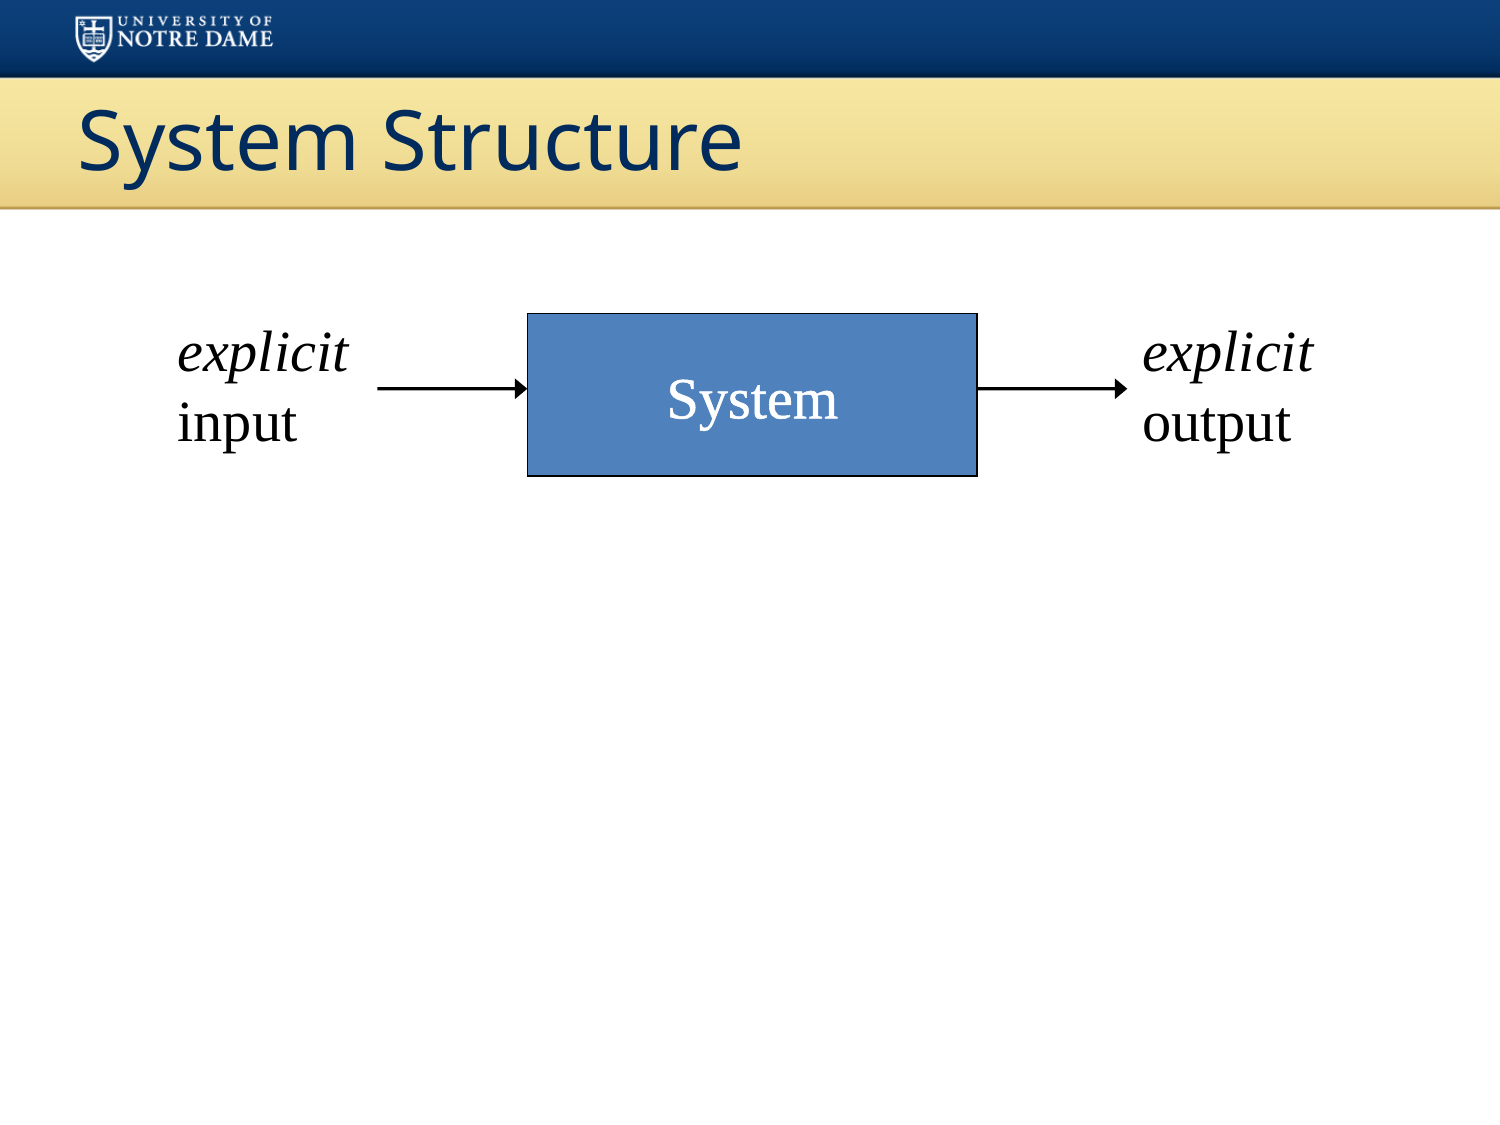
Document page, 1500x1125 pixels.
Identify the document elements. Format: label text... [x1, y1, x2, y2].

text_box explicit output [1127, 305, 1329, 461]
picture [0, 0, 1500, 1125]
text_box explicit input [162, 305, 364, 461]
title System Structure [62, 62, 1425, 213]
text_box [977, 378, 1127, 400]
text_box [377, 378, 528, 400]
text_box System [527, 313, 978, 477]
